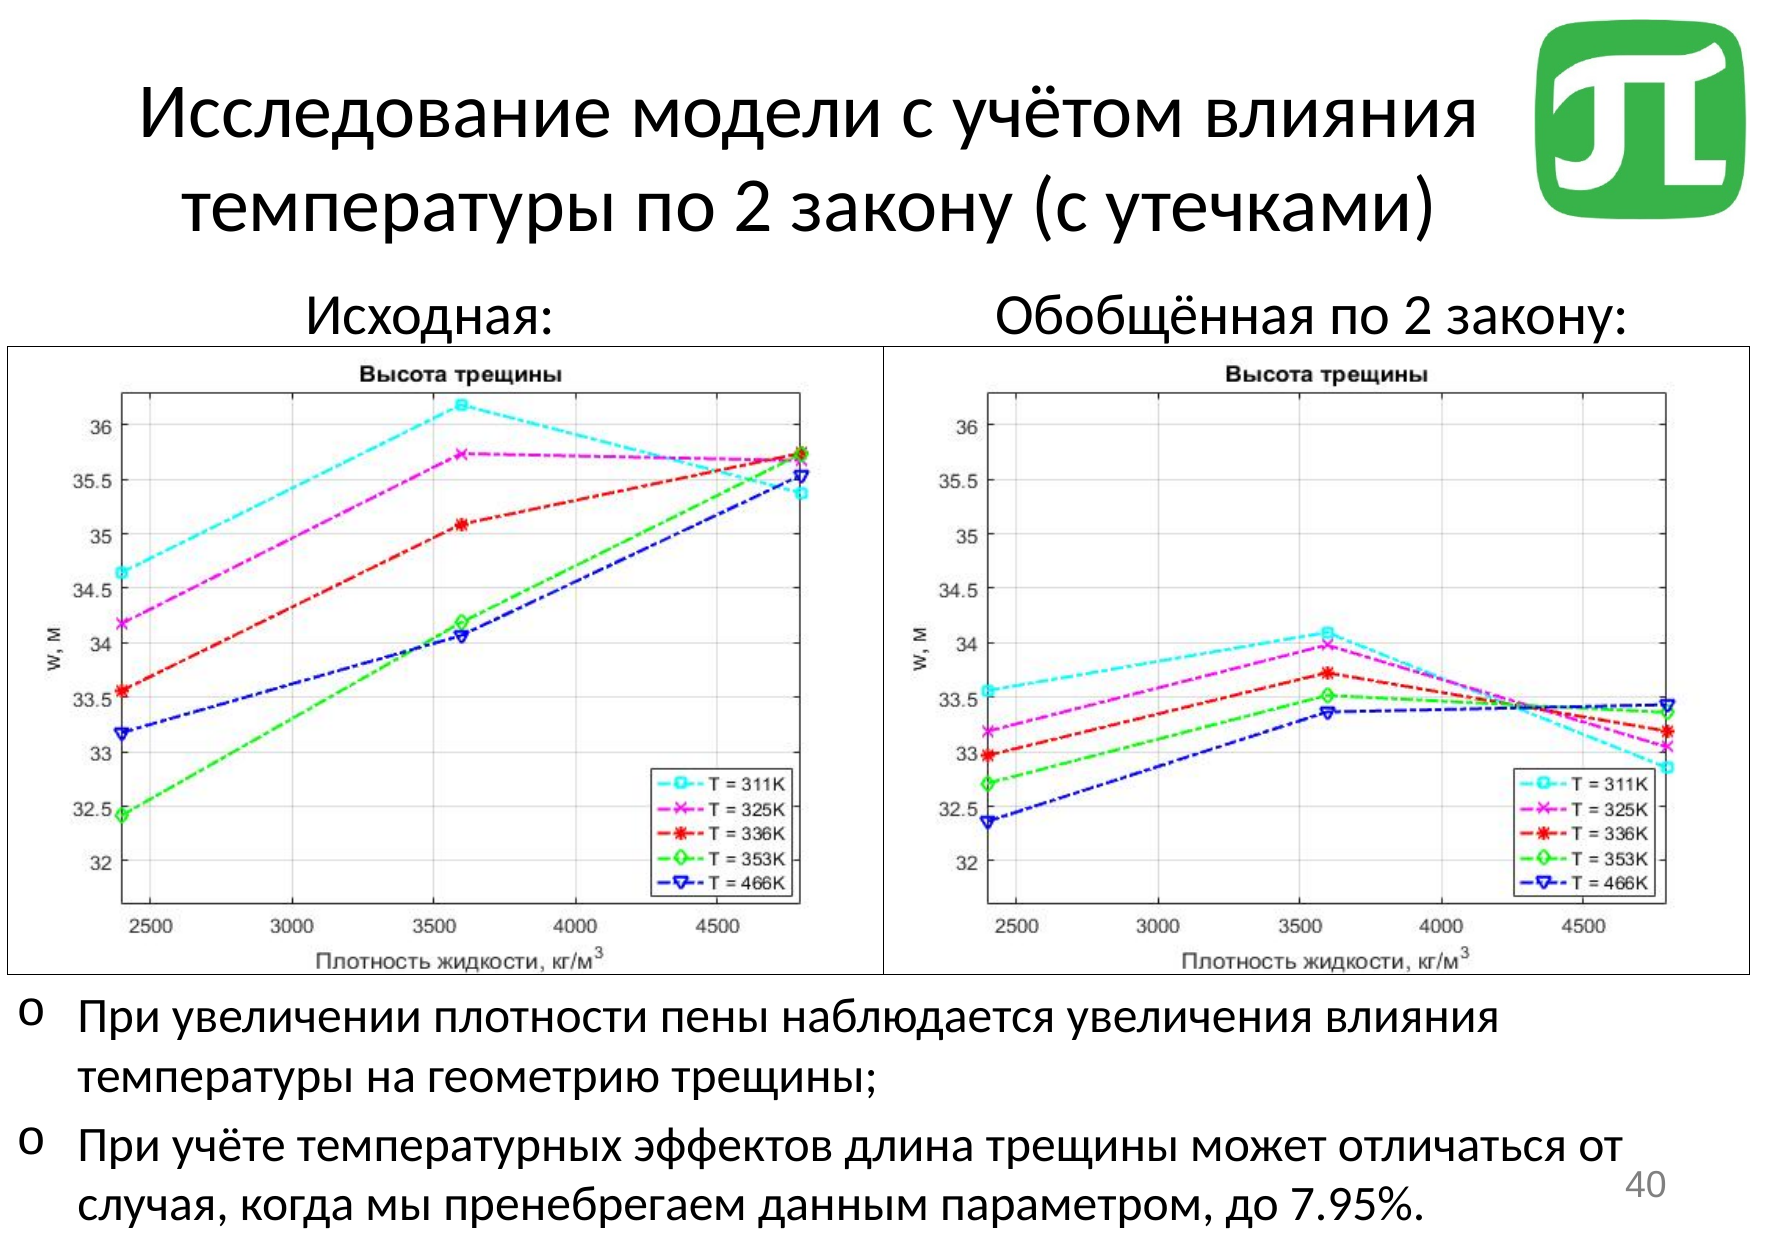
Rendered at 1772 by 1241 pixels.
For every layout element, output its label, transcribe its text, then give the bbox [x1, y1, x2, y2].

slide_number 40 [1269, 1149, 1684, 1216]
text_box Обобщённая по 2 закону: [957, 276, 1668, 344]
list При увеличении плотности пены наблюдается увеличения влияния температуры на геометрию трещины; При учёте температурных эффектов длина трещины может отличаться от случая, когда мы пренебрегаем данным параметром, до 7.95%. [0, 974, 1772, 1241]
title Исследование модели с учётом влияния температуры по 2 закону (с утечками) [12, 49, 1608, 257]
picture [6, 346, 1750, 976]
text_box Исходная: [75, 276, 786, 344]
picture [1533, 18, 1747, 220]
